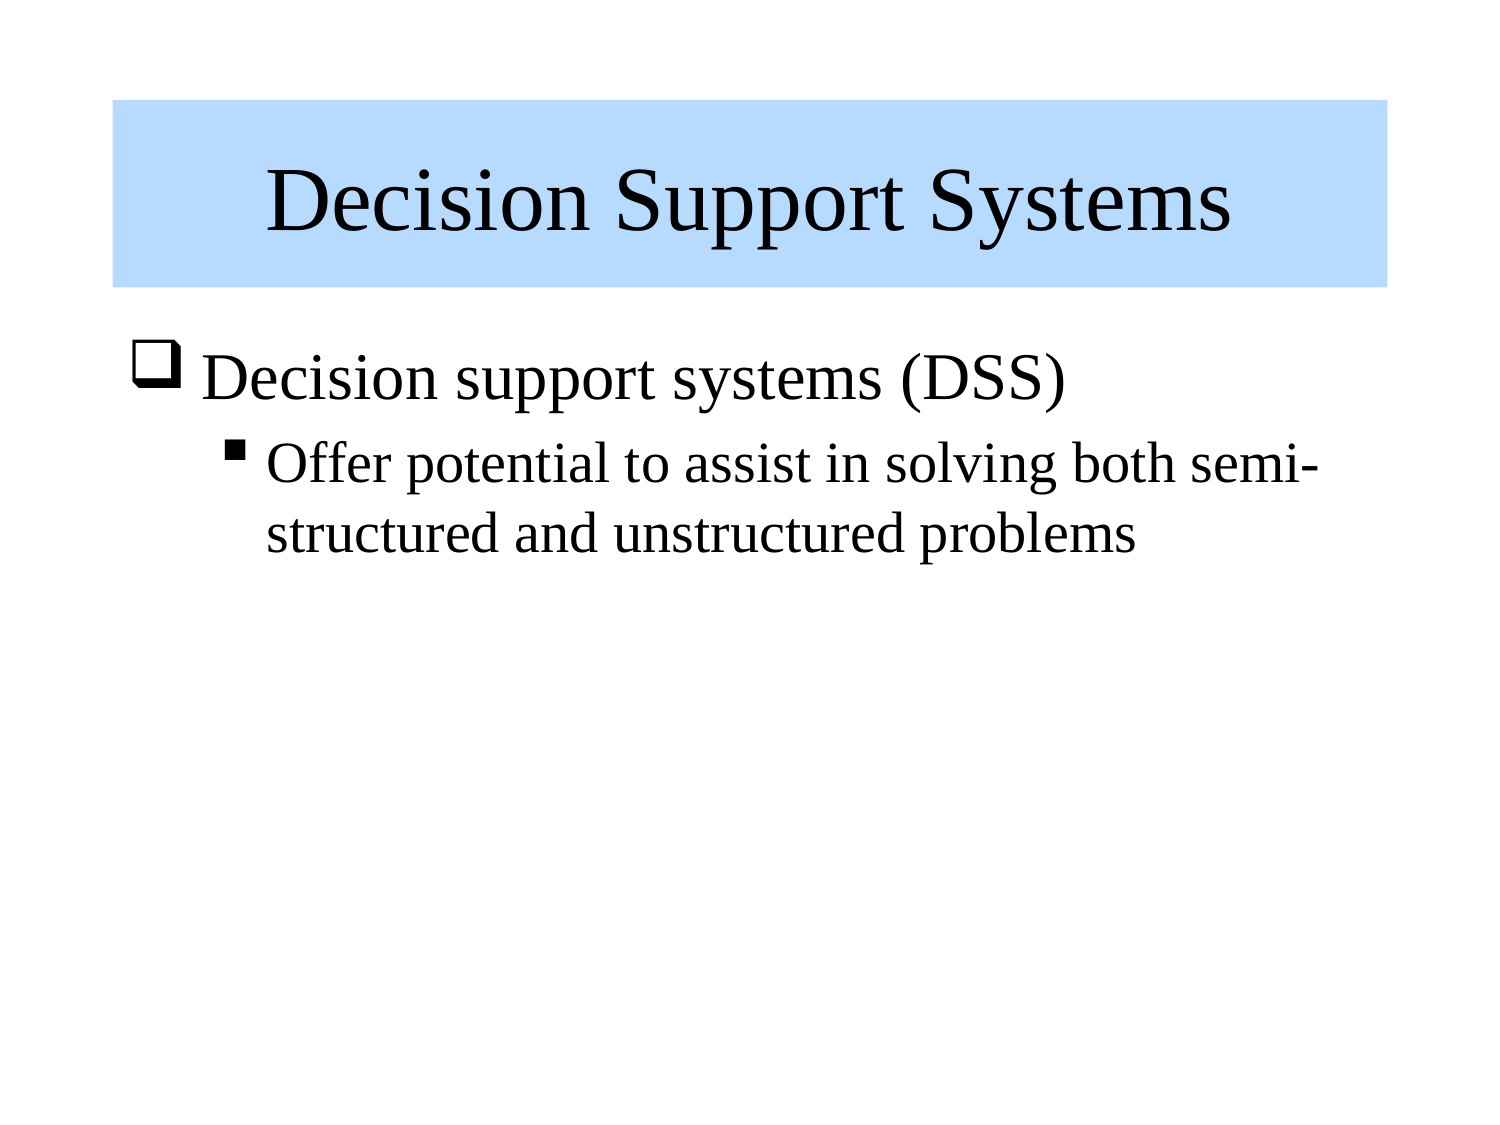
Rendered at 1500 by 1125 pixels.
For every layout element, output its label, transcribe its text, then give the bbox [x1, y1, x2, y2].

title Decision Support Systems [112, 99, 1388, 288]
list Decision support systems (DSS) Offer potential to assist in solving both semi-structured and unstructured problems [112, 324, 1388, 1001]
